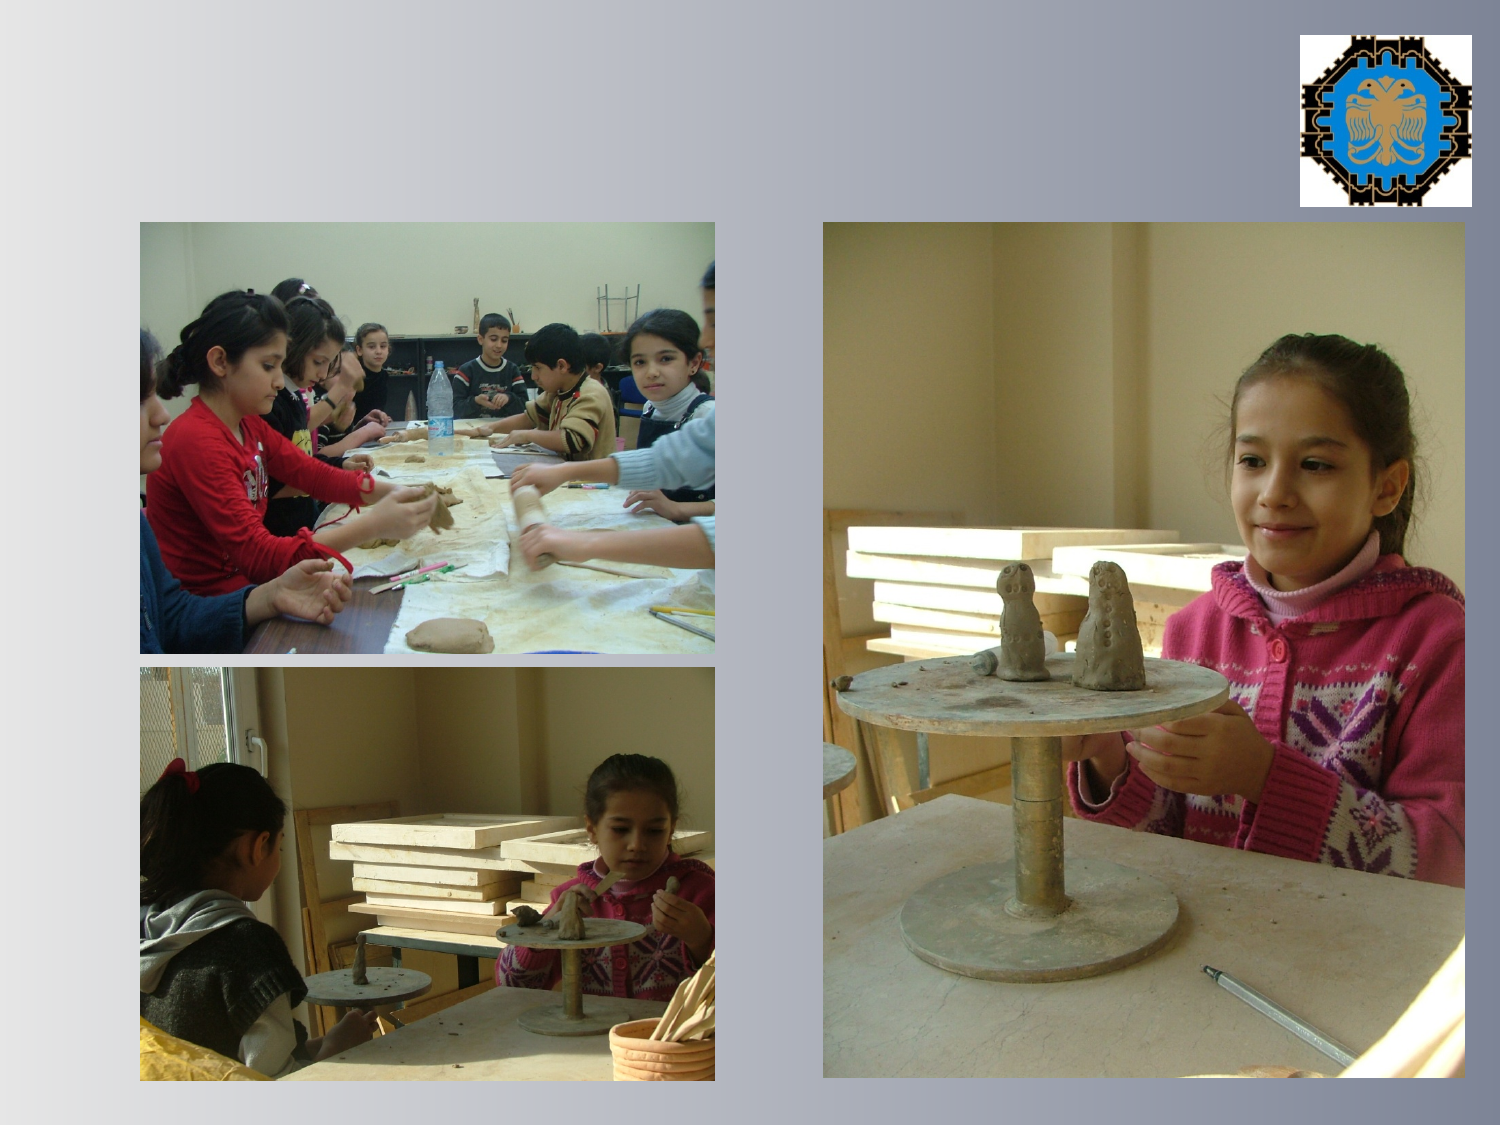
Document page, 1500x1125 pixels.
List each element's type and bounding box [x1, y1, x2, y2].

picture [822, 222, 1466, 1079]
list [1300, 34, 1473, 207]
picture [140, 667, 716, 1081]
picture [140, 222, 716, 654]
